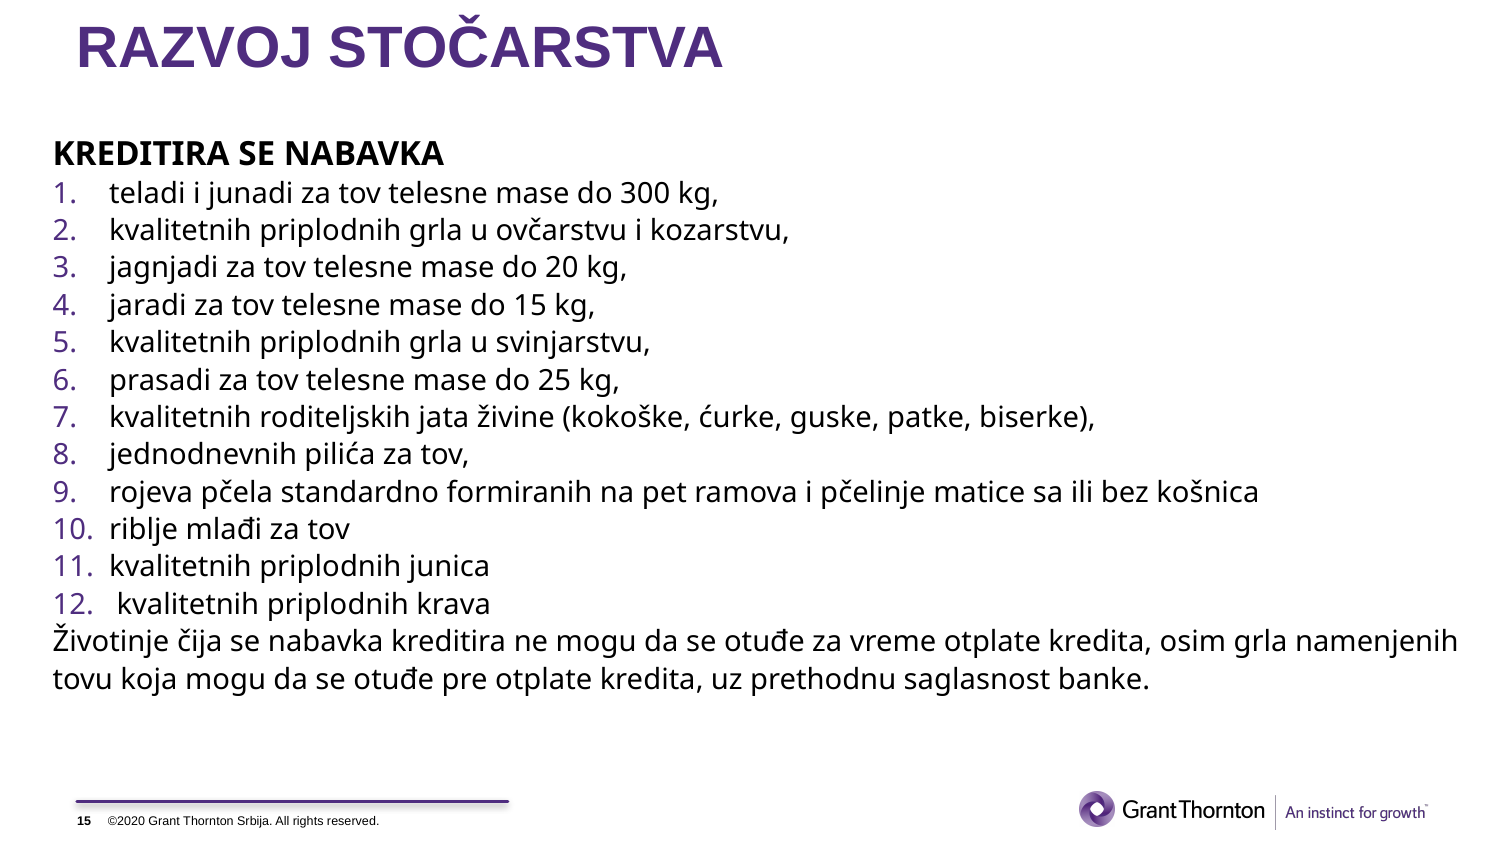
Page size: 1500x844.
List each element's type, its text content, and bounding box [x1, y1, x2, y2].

title RAZVOJ STOČARSTVA [76, 8, 1445, 88]
slide_number 15 [77, 804, 108, 835]
list KREDITIRA SE NABAVKA teladi i junadi za tov telesne mase do 300 kg, kvalitetnih priplodnih grla u ovčarstvu i kozarstvu, jagnjadi za tov telesne mase do 20 kg, jaradi za tov telesne mase do 15 kg, kvalitetnih priplodnih grla u svinjarstvu, prasadi za tov telesne mase do 25 kg, kvalitetnih roditeljskih jata živine (kokoške, ćurke, guske, patke, biserke), jednodnevnih pilića za tov, rojeva pčela standardno formiranih na pet ramova i pčelinje matice sa ili bez košnica riblje mlađi za tov kvalitetnih priplodnih junica kvalitetnih priplodnih krava Životinje čija se nabavka kreditira ne mogu da se otuđe za vreme otplate kredita, osim grla namenjenih tovu koja mogu da se otuđe pre otplate kredita, uz prethodnu saglasnost banke. [52, 88, 1475, 772]
picture [1079, 791, 1115, 827]
